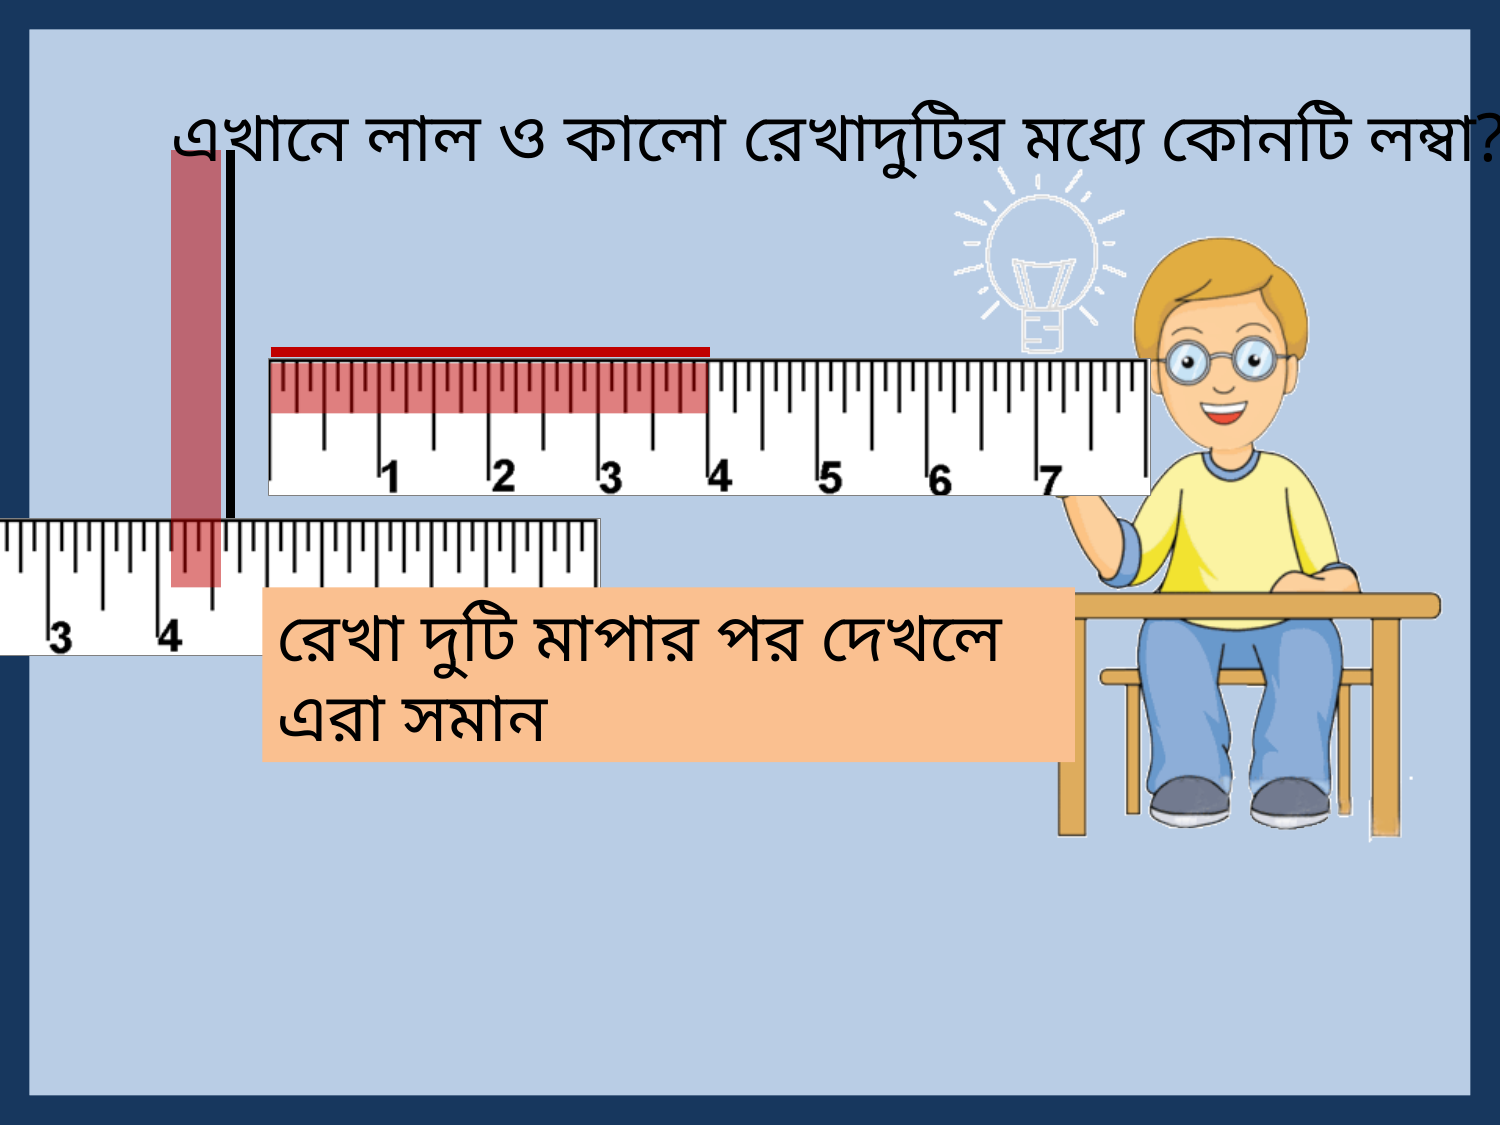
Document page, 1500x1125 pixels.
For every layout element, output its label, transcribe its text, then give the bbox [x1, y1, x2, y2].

text_box [169, 183, 223, 368]
picture [268, 146, 1451, 863]
picture [0, 518, 601, 656]
text_box [0, 0, 1500, 517]
text_box রেখা দুটি মাপার পর দেখলে এরা সমান [262, 587, 882, 763]
text_box এখানে লাল ও কালো রেখাদুটির মধ্যে কোনটি লম্বা? [157, 87, 1500, 183]
text_box [0, 183, 1500, 1125]
text_box [169, 377, 223, 517]
